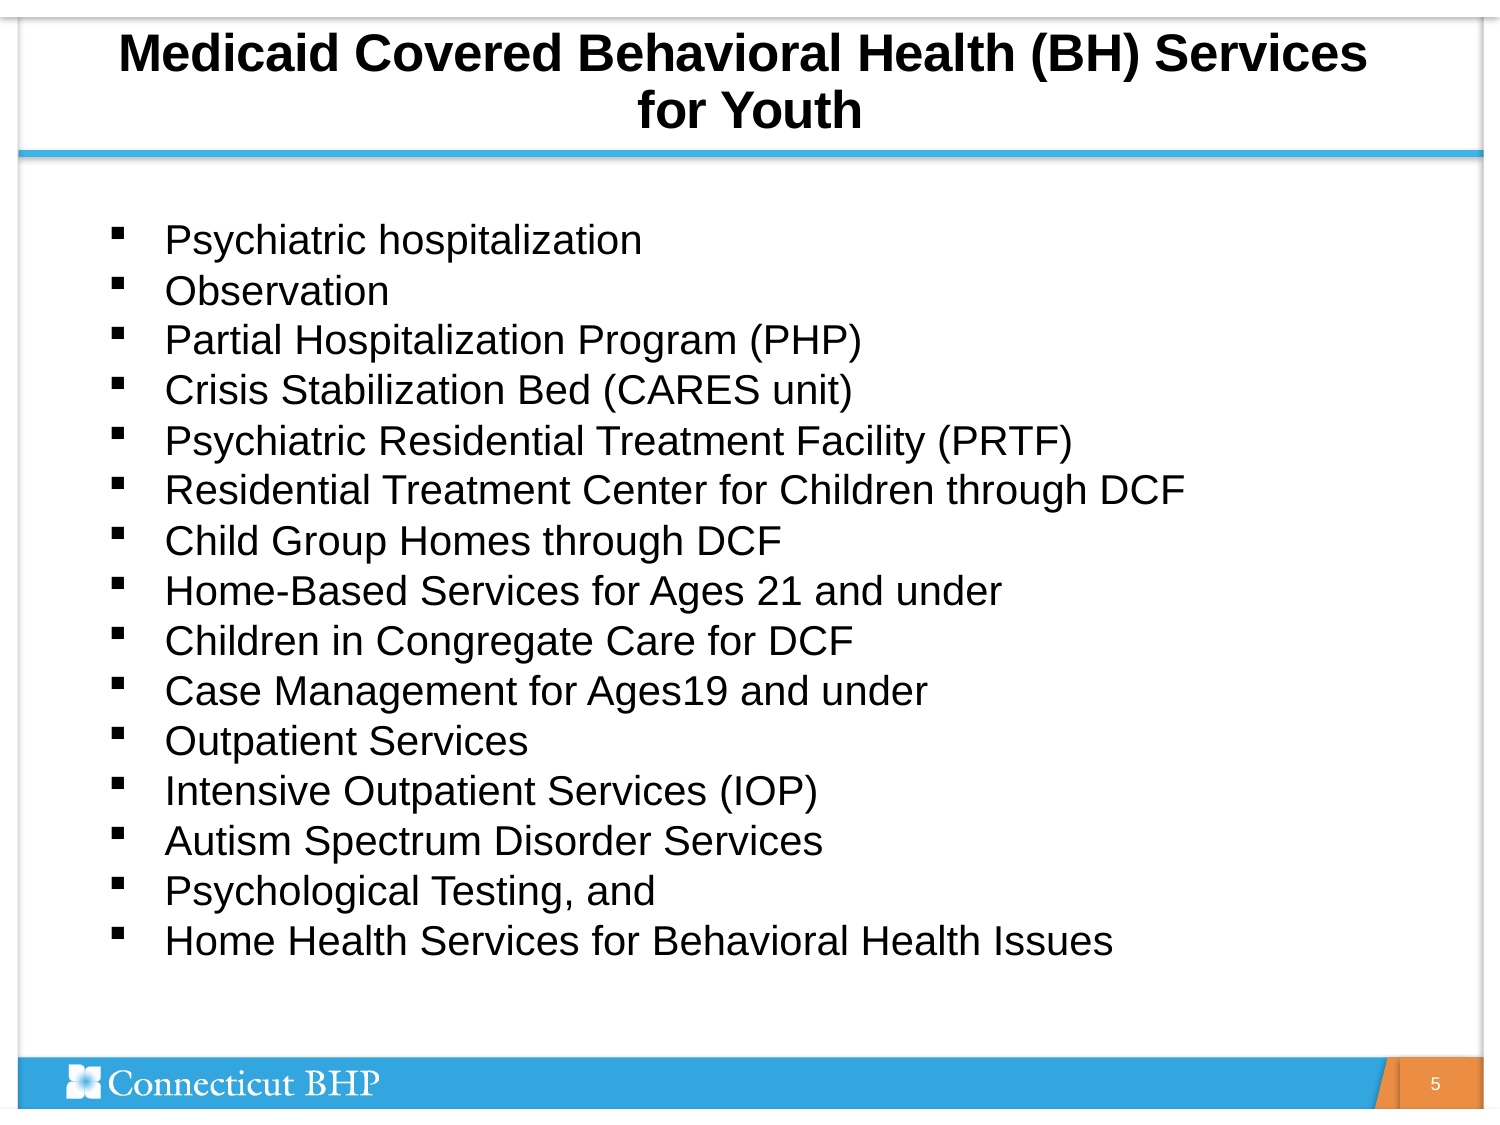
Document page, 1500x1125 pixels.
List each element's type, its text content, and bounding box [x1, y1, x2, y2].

slide_number 5 [1320, 1058, 1458, 1108]
title Medicaid Covered Behavioral Health (BH) Services for Youth [18, 17, 1484, 149]
picture [66, 1064, 379, 1099]
list Psychiatric hospitalization Observation Partial Hospitalization Program (PHP) Crisis Stabilization Bed (CARES unit) Psychiatric Residential Treatment Facility (PRTF) Residential Treatment Center for Children through DCF Child Group Homes through DCF Home-Based Services for Ages 21 and under Children in Congregate Care for DCF Case Management for Ages19 and under Outpatient Services Intensive Outpatient Services (IOP) Autism Spectrum Disorder Services Psychological Testing, and Home Health Services for Behavioral Health Issues [91, 204, 1410, 1059]
